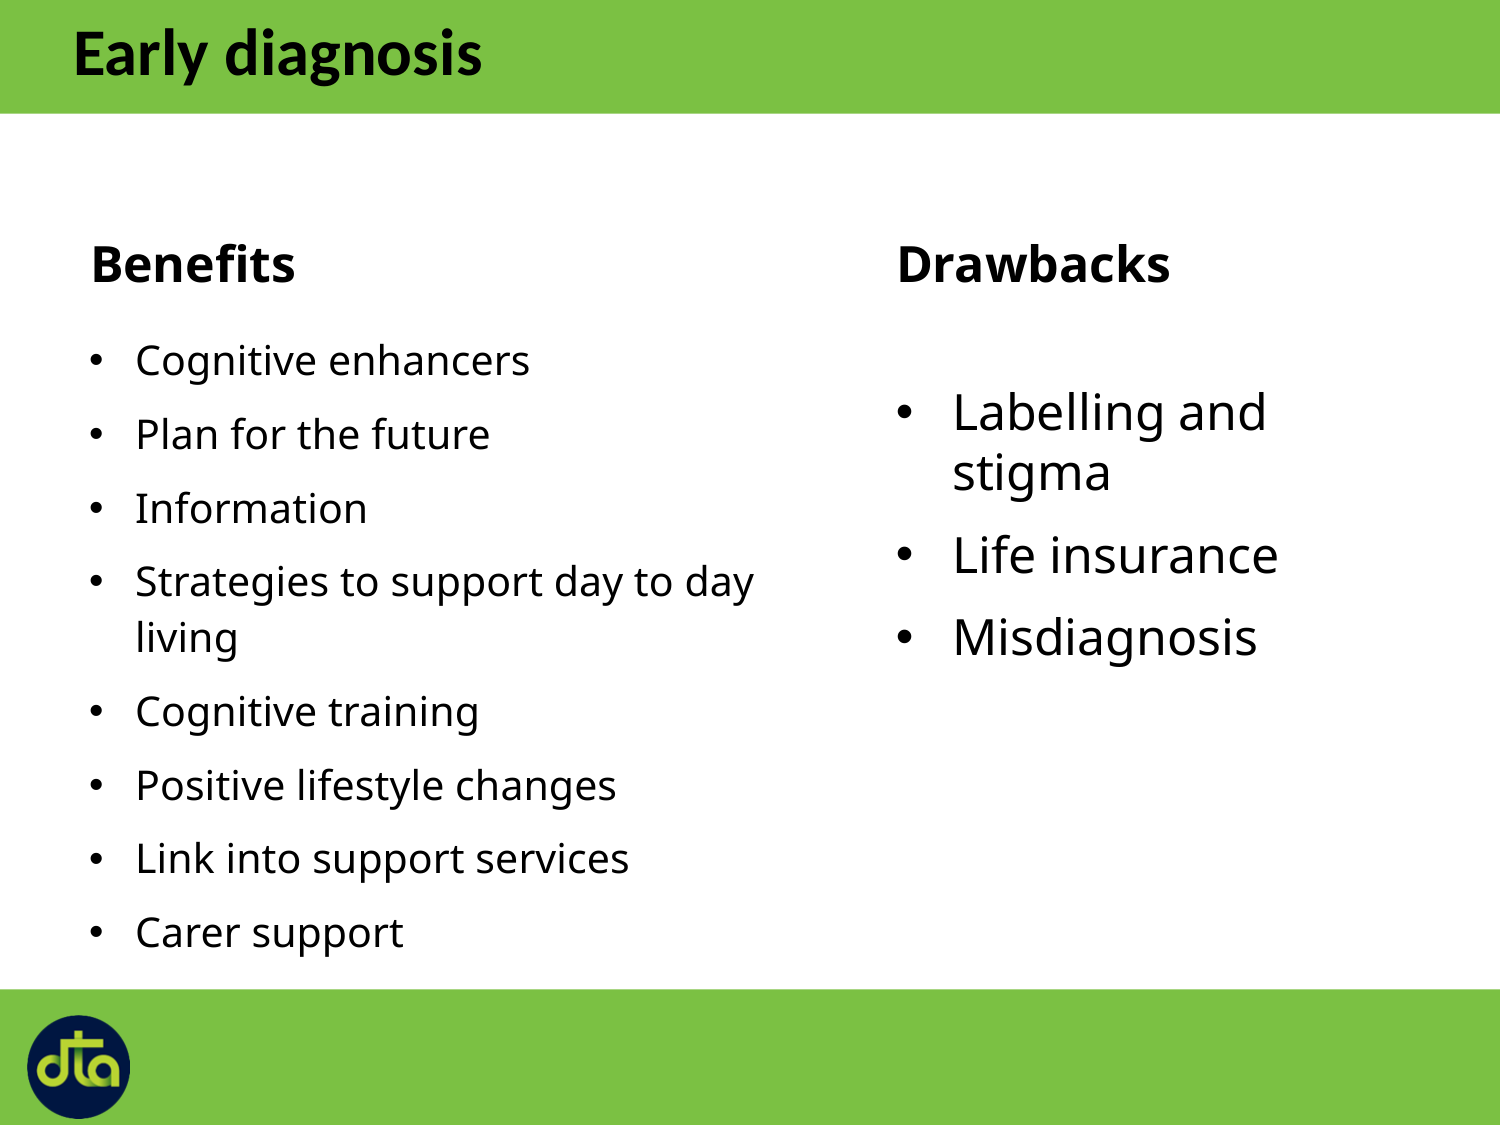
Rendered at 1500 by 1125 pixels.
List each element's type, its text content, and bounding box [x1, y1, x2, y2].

text_box Labelling and stigma Life insurance Misdiagnosis [881, 373, 1435, 674]
picture [27, 1015, 131, 1120]
text_box Drawbacks [881, 199, 1420, 305]
text_box Cognitive enhancers Plan for the future Information Strategies to support day to day living Cognitive training Positive lifestyle changes Link into support services Carer support [74, 324, 845, 973]
text_box Early diagnosis [5, 1, 551, 118]
text_box Benefits [75, 199, 738, 305]
